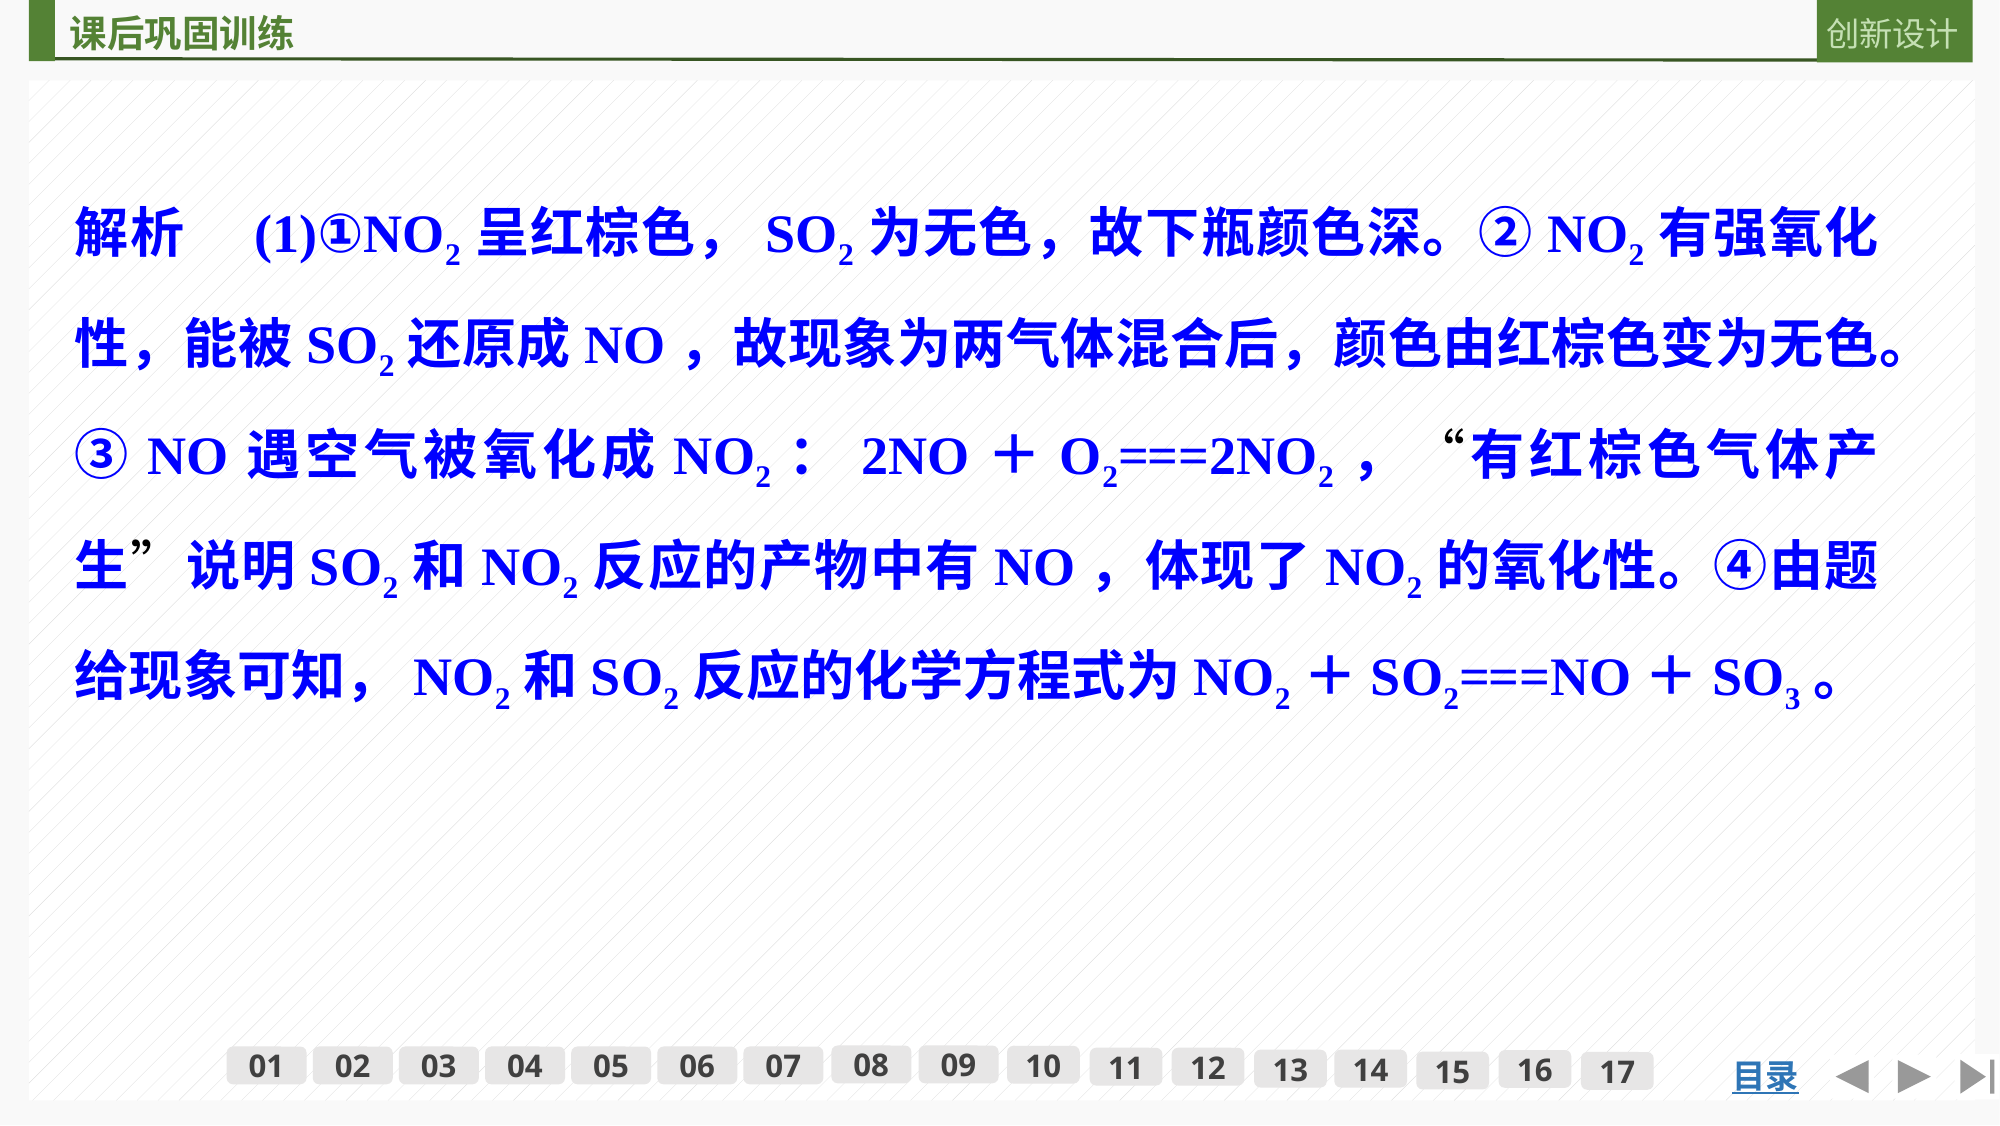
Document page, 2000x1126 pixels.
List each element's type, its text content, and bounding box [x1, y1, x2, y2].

text_box 解析 (1)①NO2呈红棕色，SO2为无色，故下瓶颜色深。②NO2有强氧化性，能被SO2还原成NO，故现象为两气体混合后，颜色由红棕色变为无色。③NO遇空气被氧化成NO2：2NO＋O2===2NO2，“有红棕色气体产生”说明SO2和NO2反应的产物中有NO，体现了NO2的氧化性。④由题给现象可知，NO2和SO2反应的化学方程式为NO2＋SO2===NO＋SO3。 [54, 151, 1900, 726]
